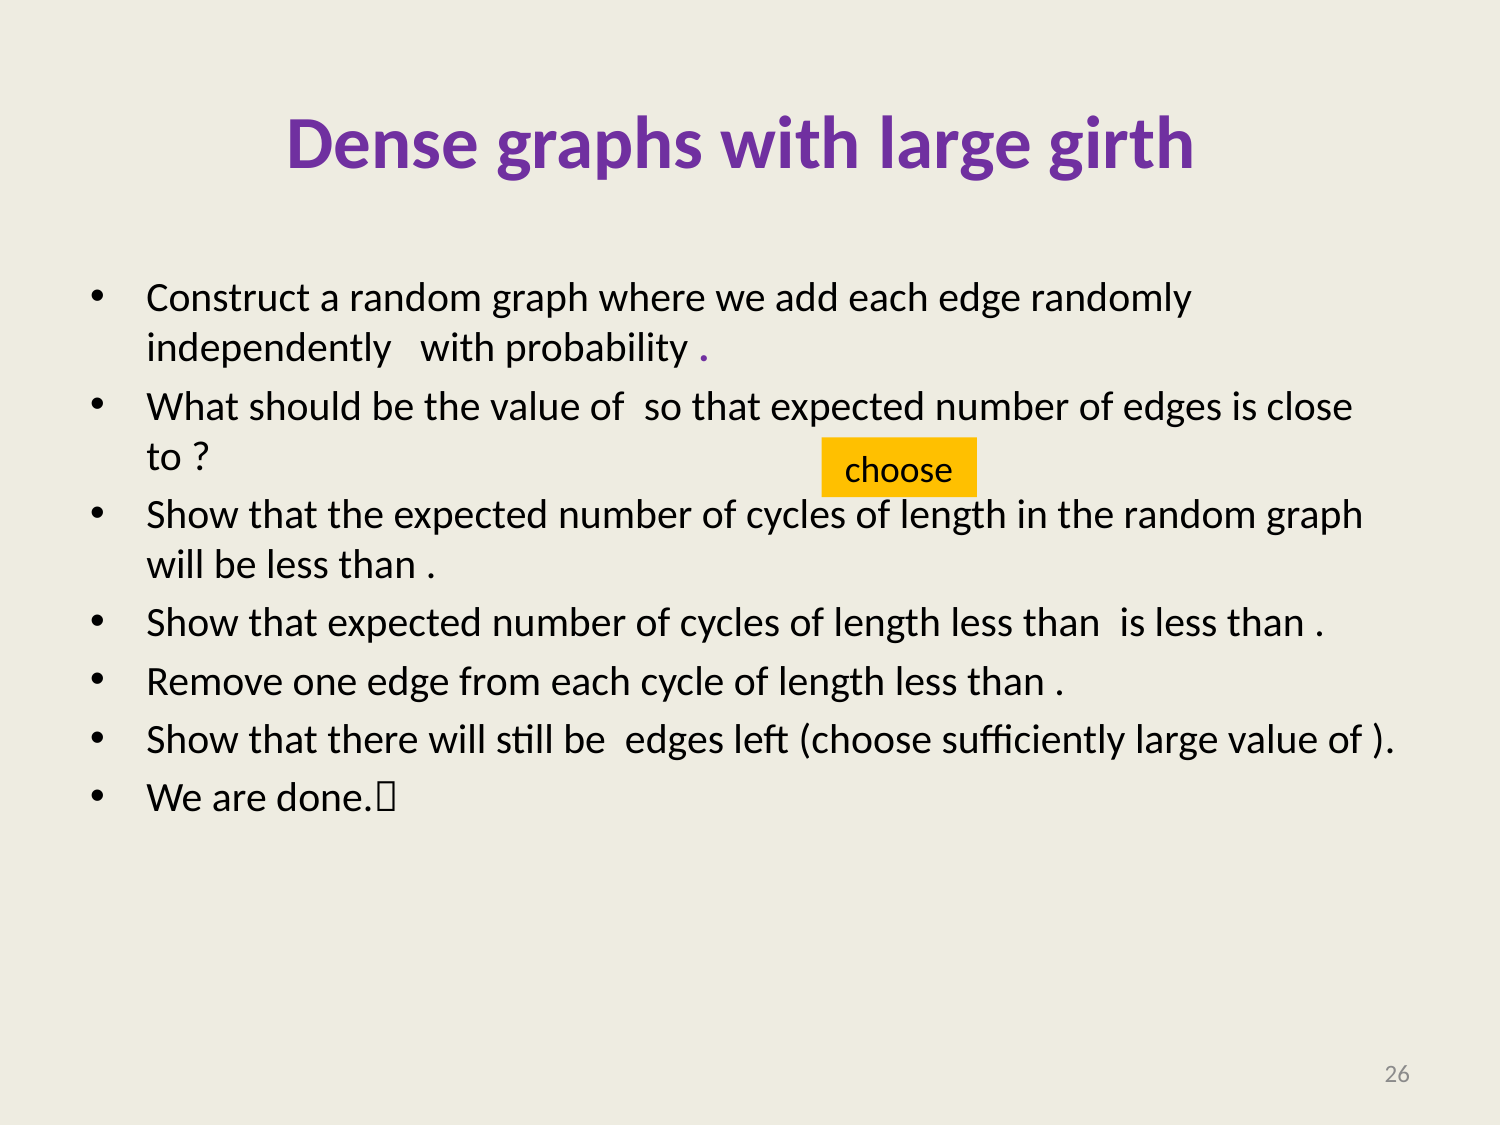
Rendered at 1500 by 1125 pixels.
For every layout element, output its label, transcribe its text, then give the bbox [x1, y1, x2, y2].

slide_number 26 [1074, 1042, 1425, 1103]
title Dense graphs with large girth [75, 45, 1425, 233]
